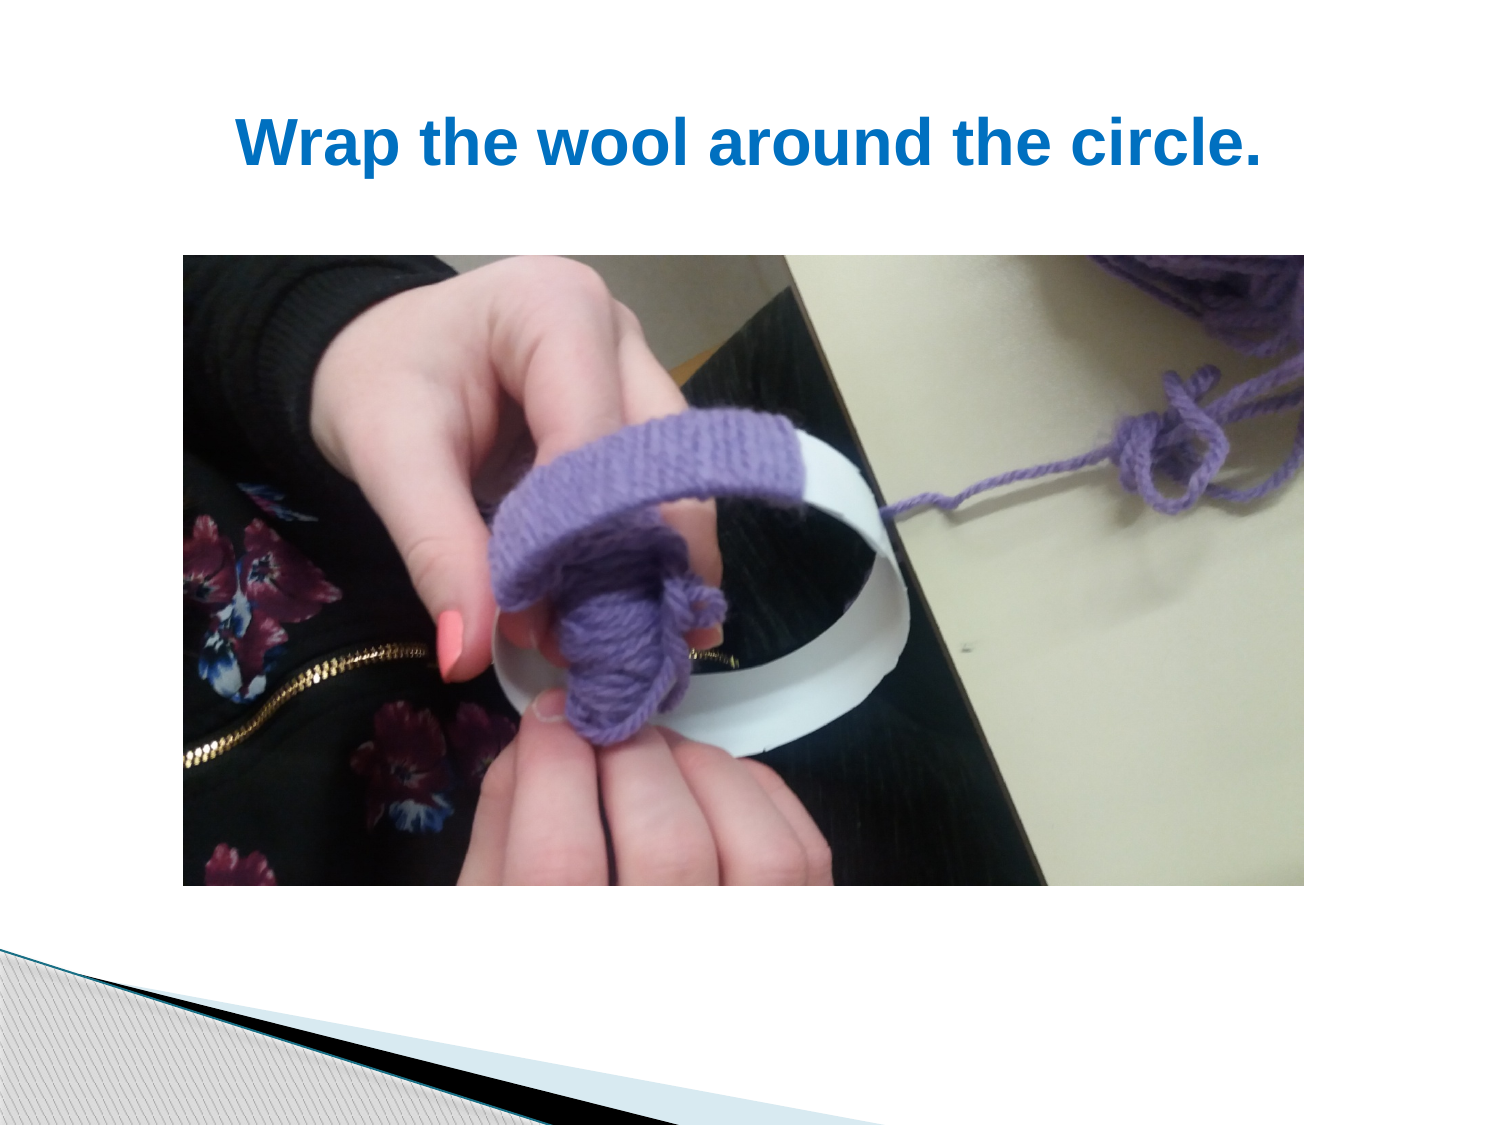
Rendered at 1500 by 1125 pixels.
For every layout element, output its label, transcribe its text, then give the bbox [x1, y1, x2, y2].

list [182, 255, 1304, 886]
title Wrap the wool around the circle. [75, 45, 1425, 233]
